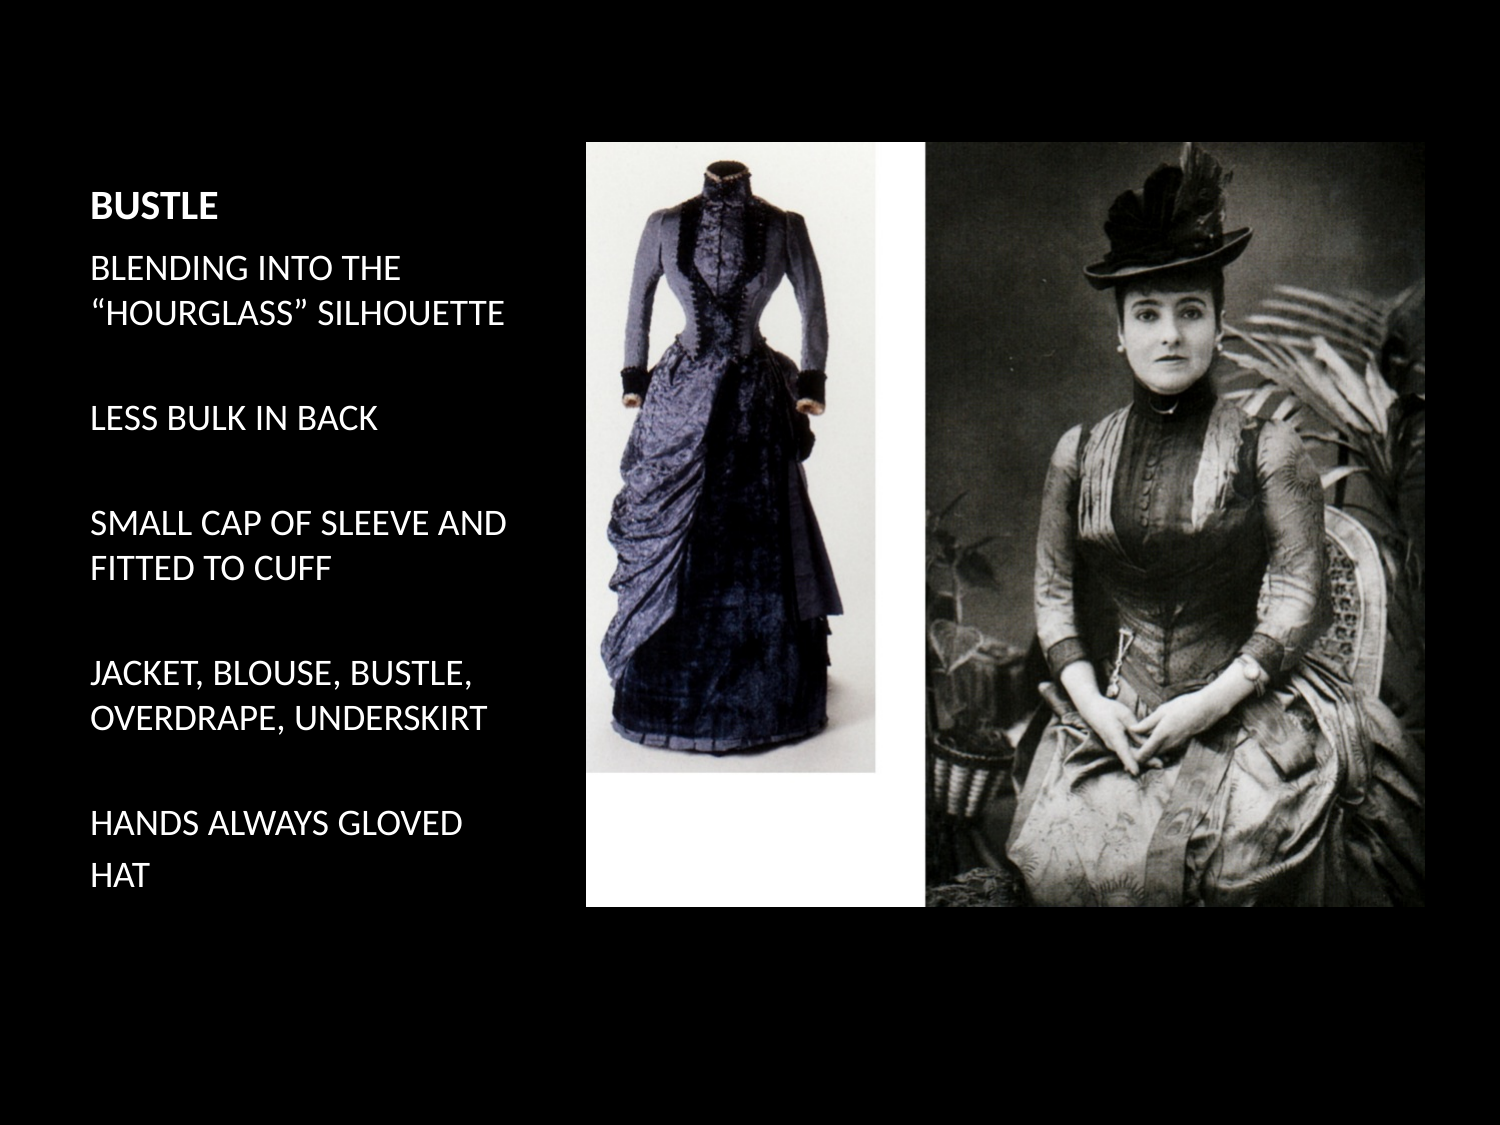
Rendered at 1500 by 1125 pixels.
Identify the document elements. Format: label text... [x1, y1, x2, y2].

list BLENDING INTO THE “HOURGLASS” SILHOUETTE LESS BULK IN BACK SMALL CAP OF SLEEVE AND FITTED TO CUFF JACKET, BLOUSE, BUSTLE, OVERDRAPE, UNDERSKIRT HANDS ALWAYS GLOVED HAT [75, 235, 569, 1005]
title BUSTLE [75, 44, 569, 235]
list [586, 44, 1426, 1006]
